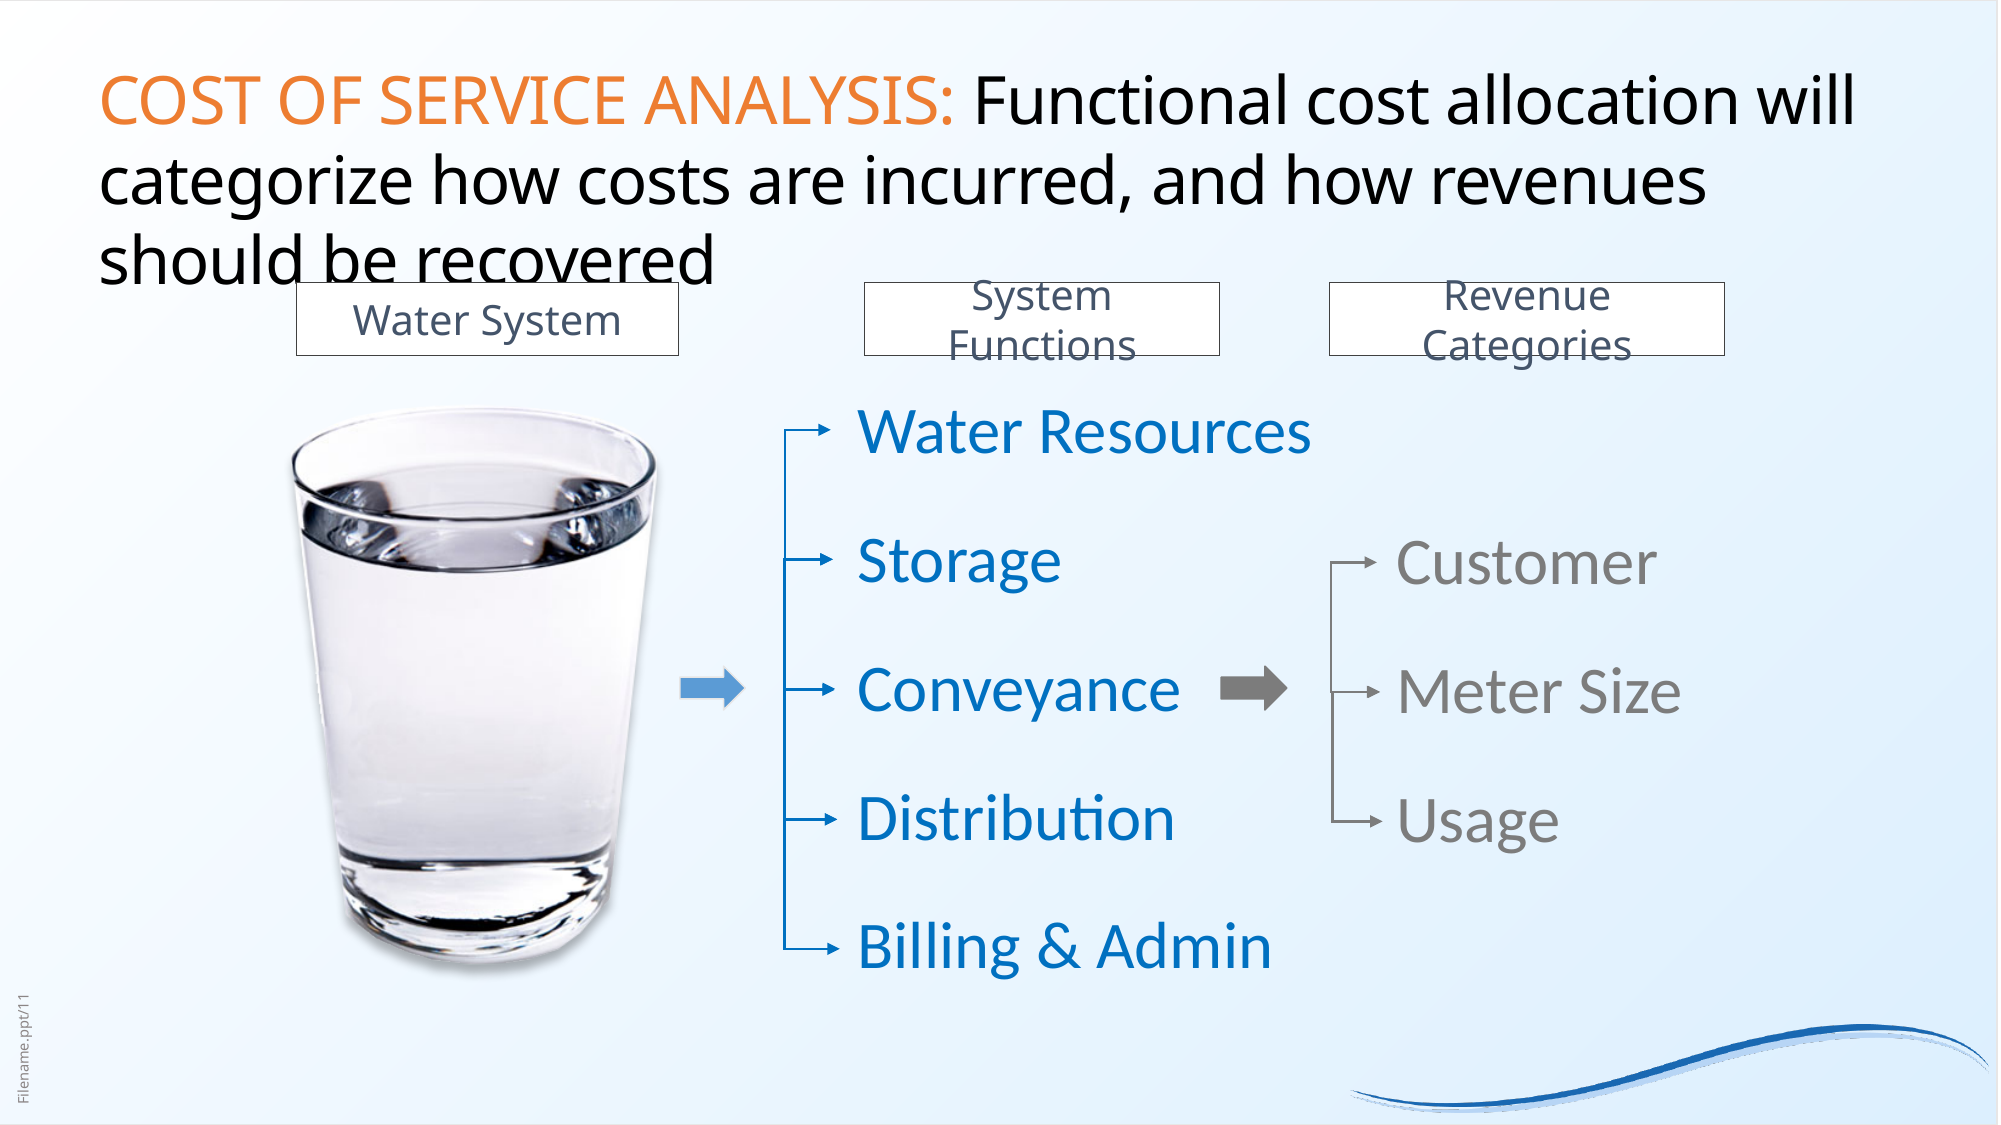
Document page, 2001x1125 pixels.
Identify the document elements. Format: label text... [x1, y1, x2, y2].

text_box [1330, 517, 1751, 857]
text_box Water System [296, 282, 679, 356]
text_box [697, 666, 746, 710]
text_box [784, 386, 1320, 984]
text_box System Functions [864, 282, 1220, 356]
picture [1350, 1024, 1989, 1113]
picture [251, 356, 697, 1020]
text_box Revenue Categories [1329, 282, 1725, 356]
title Cost of Service Analysis: Functional cost allocation will categorize how costs are incurred, and how revenues should be recovered [83, 50, 1917, 225]
